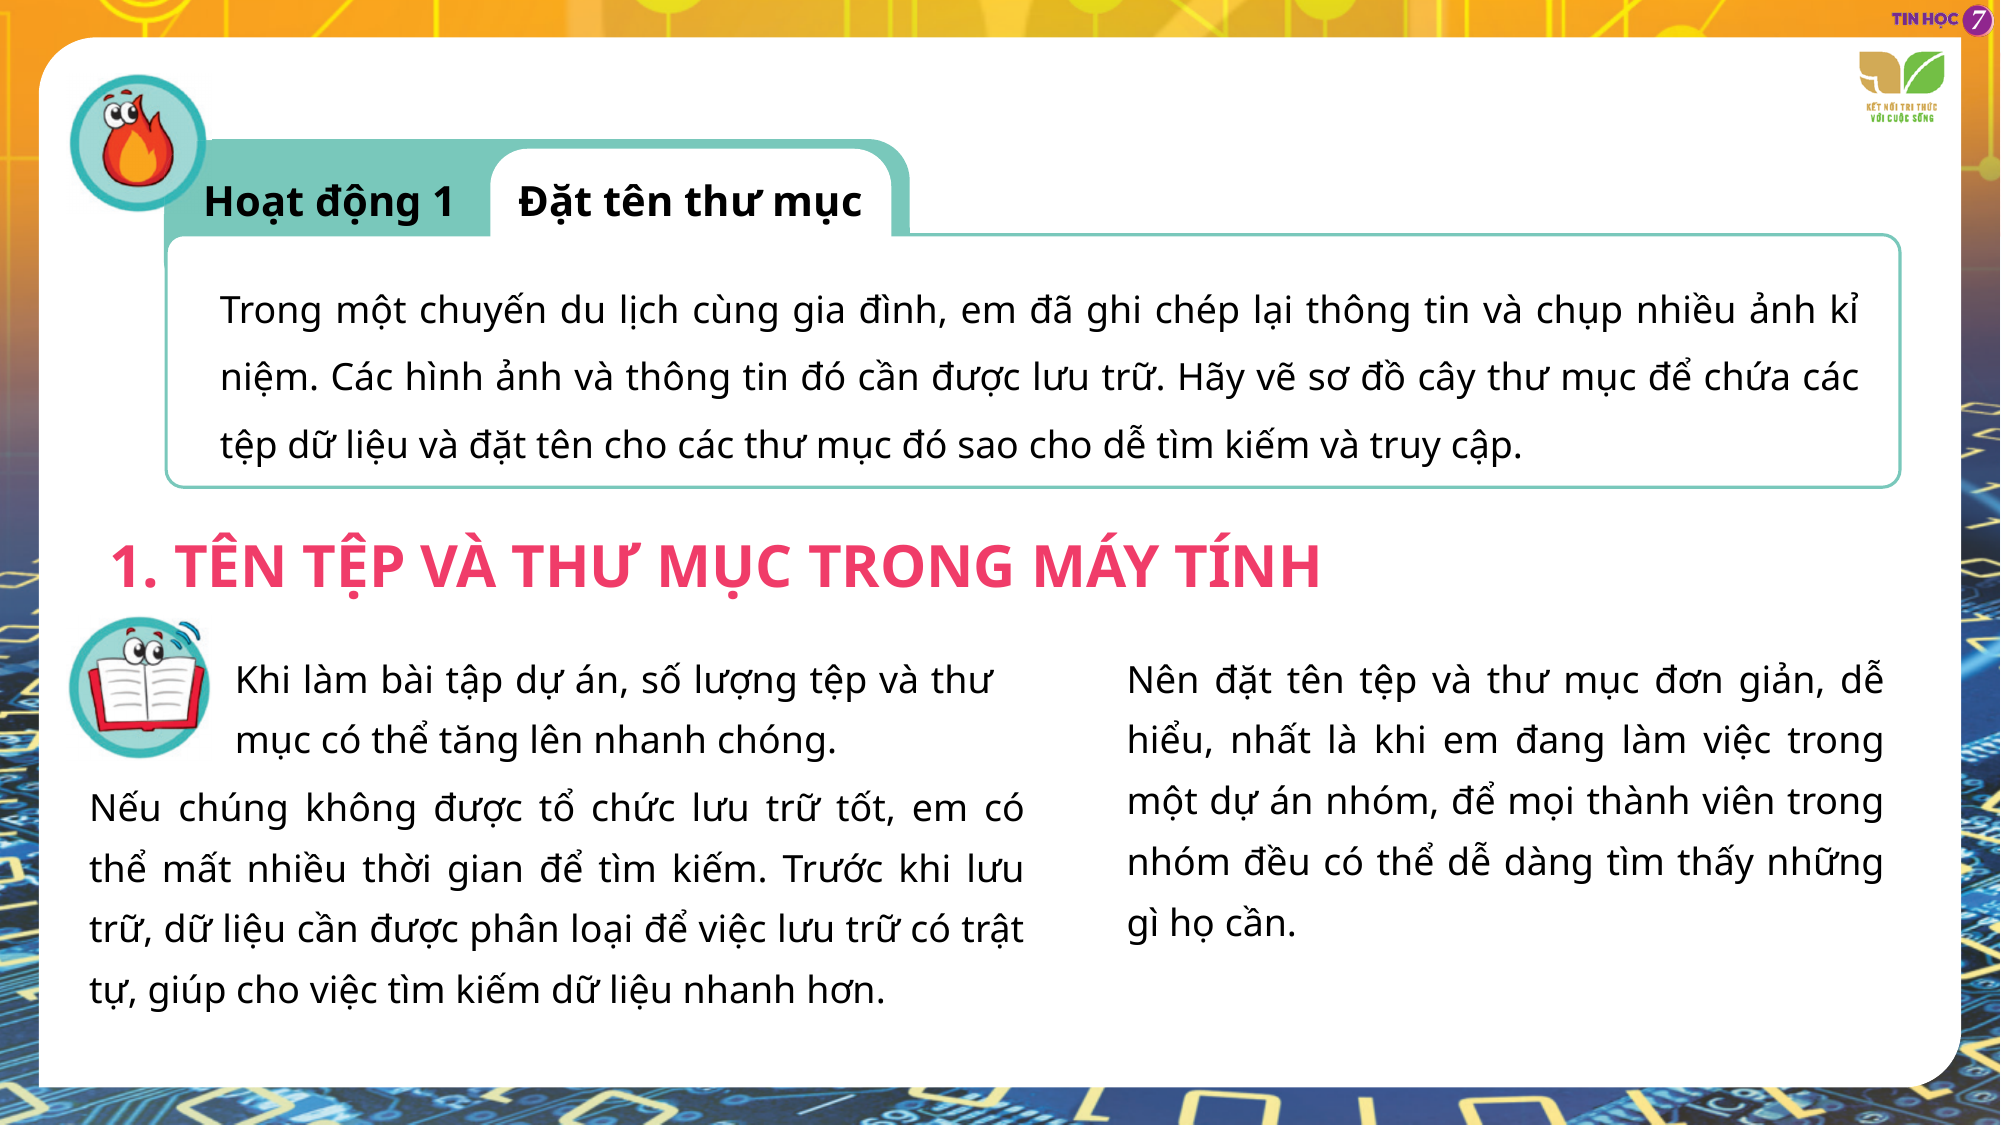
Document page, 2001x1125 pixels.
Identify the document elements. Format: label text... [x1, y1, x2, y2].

text_box Nên đặt tên tệp và thư mục đơn giản, dễ hiểu, nhất là khi em đang làm việc trong một dự án nhóm, để mọi thành viên trong nhóm đều có thể dễ dàng tìm thấy những gì họ cần. [1111, 632, 1900, 951]
picture [0, 0, 2001, 1125]
text_box 1. TÊN TỆP VÀ THƯ MỤC TRONG MÁY TÍNH [94, 488, 1700, 607]
text_box Nếu chúng không được tổ chức lưu trữ tốt, em có thể mất nhiều thời gian để tìm kiếm. Trước khi lưu trữ, dữ liệu cần được phân loại để việc lưu trữ có trật tự, giúp cho việc tìm kiếm dữ liệu nhanh hơn. [74, 760, 1041, 1019]
text_box Khi làm bài tập dự án, số lượng tệp và thư mục có thể tăng lên nhanh chóng. [220, 632, 1009, 760]
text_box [65, 73, 1900, 488]
